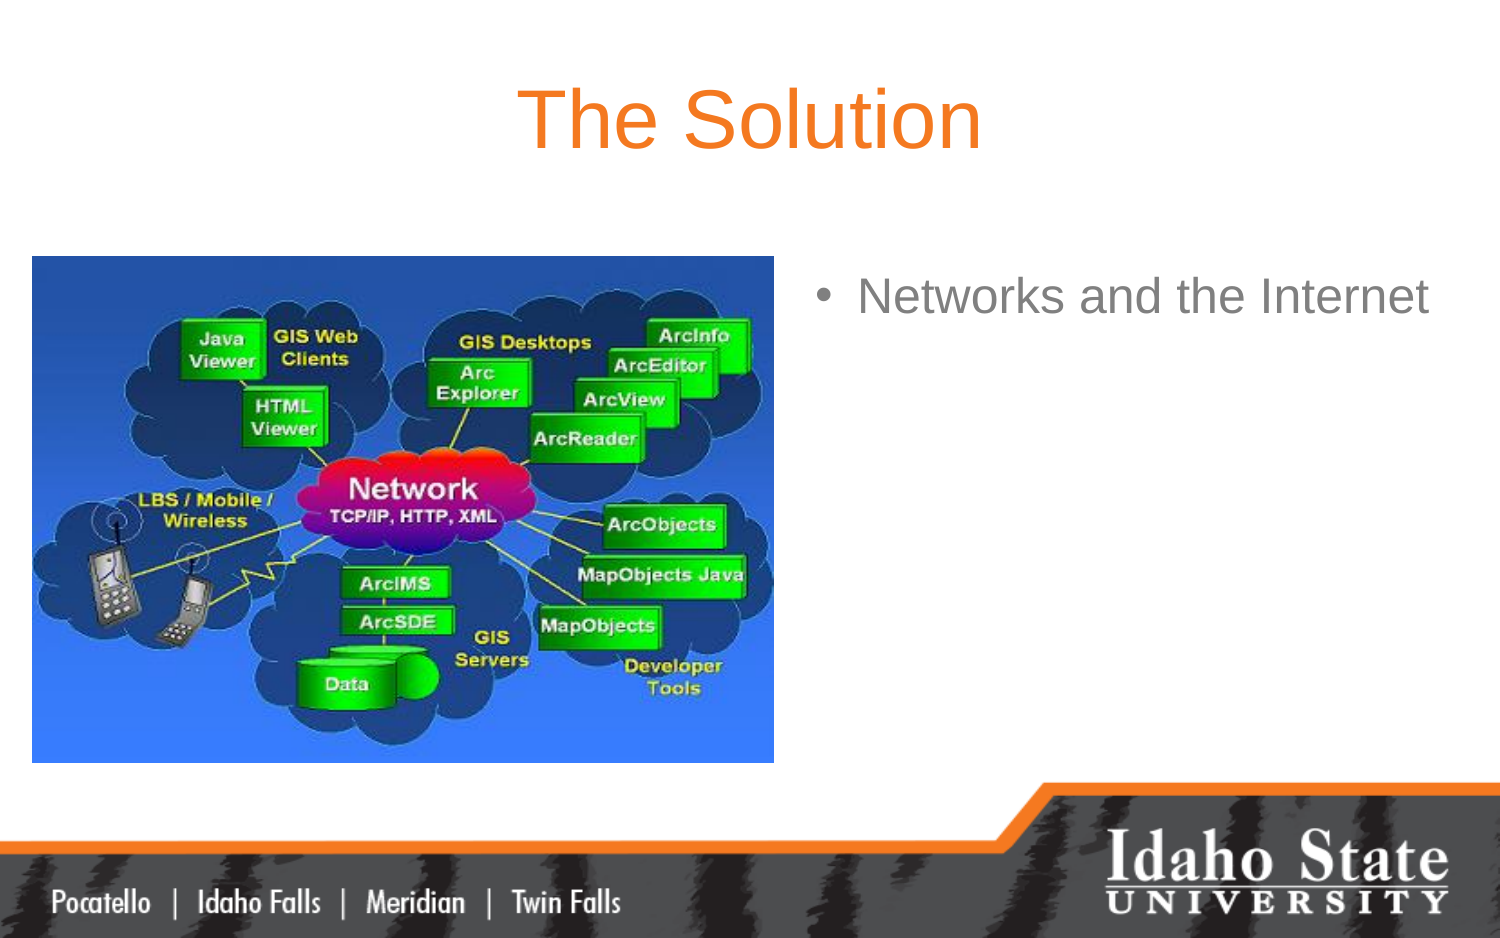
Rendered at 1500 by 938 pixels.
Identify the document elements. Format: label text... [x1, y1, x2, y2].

picture [0, 0, 1500, 938]
list Networks and the Internet [799, 255, 1451, 622]
title The Solution [74, 37, 1426, 195]
